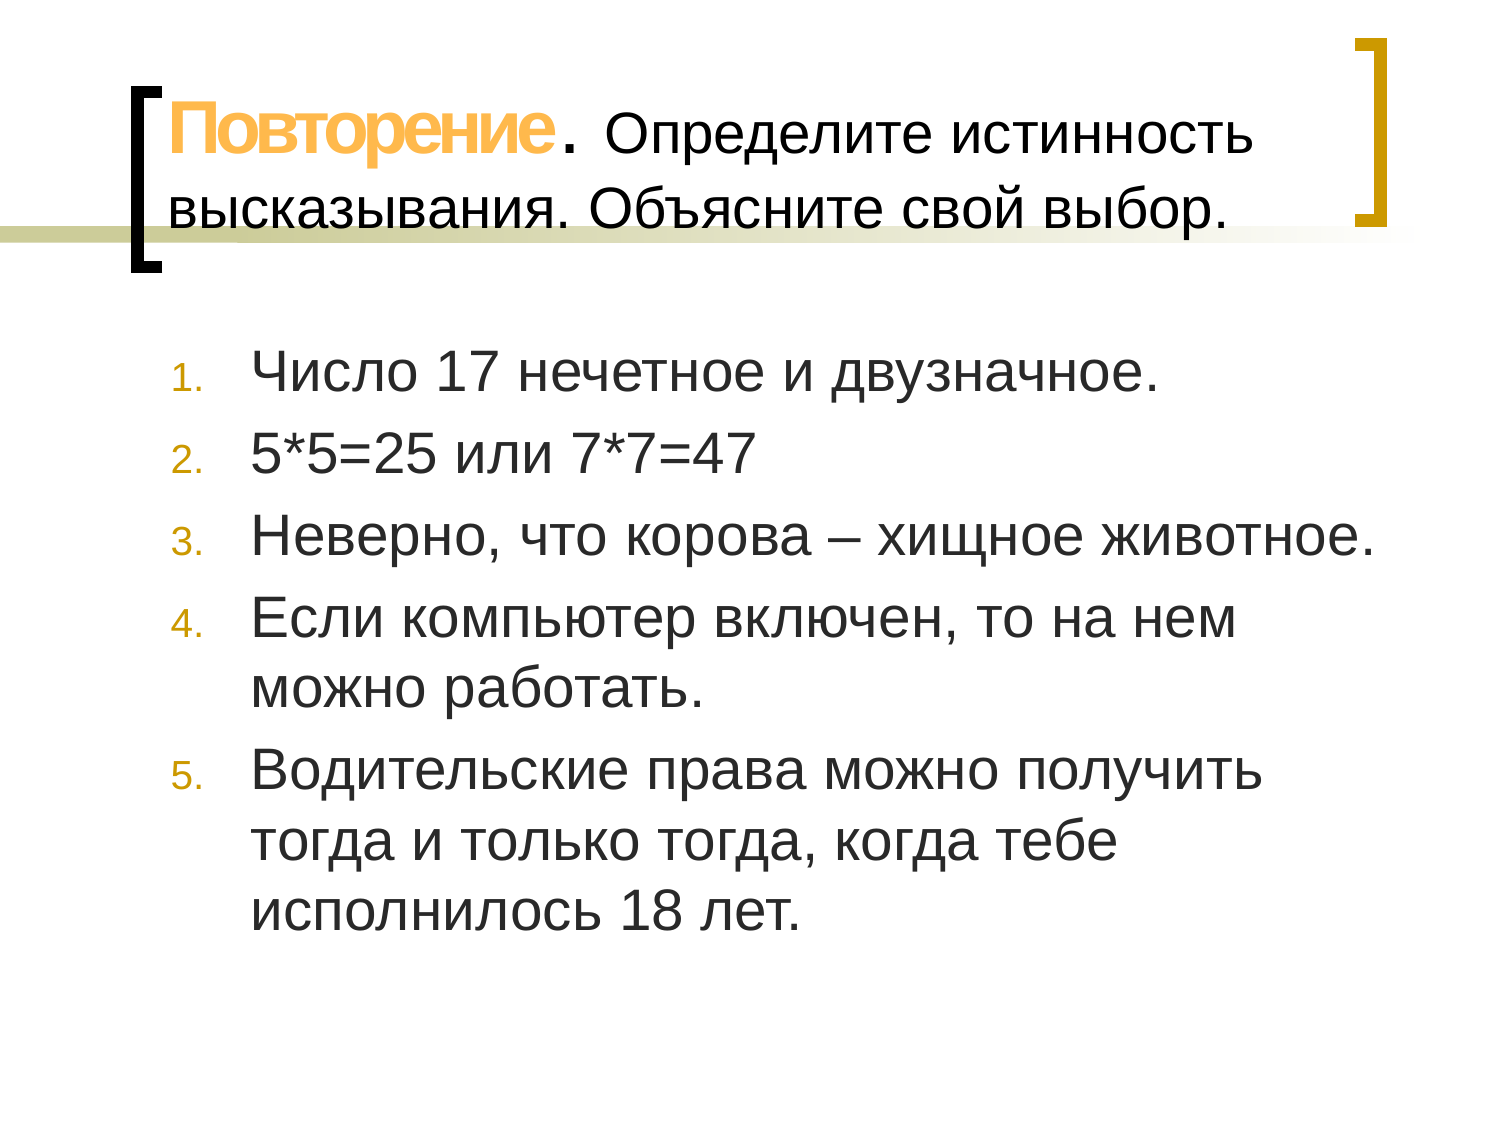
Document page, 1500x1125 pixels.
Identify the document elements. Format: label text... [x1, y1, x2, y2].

title Повторение. Определите истинность высказывания. Объясните свой выбор. [152, 15, 1328, 248]
list Число 17 нечетное и двузначное. 5*5=25 или 7*7=47 Неверно, что корова – хищное животное. Если компьютер включен, то на нем можно работать. Водительские права можно получить тогда и только тогда, когда тебе исполнилось 18 лет. [155, 324, 1413, 1000]
